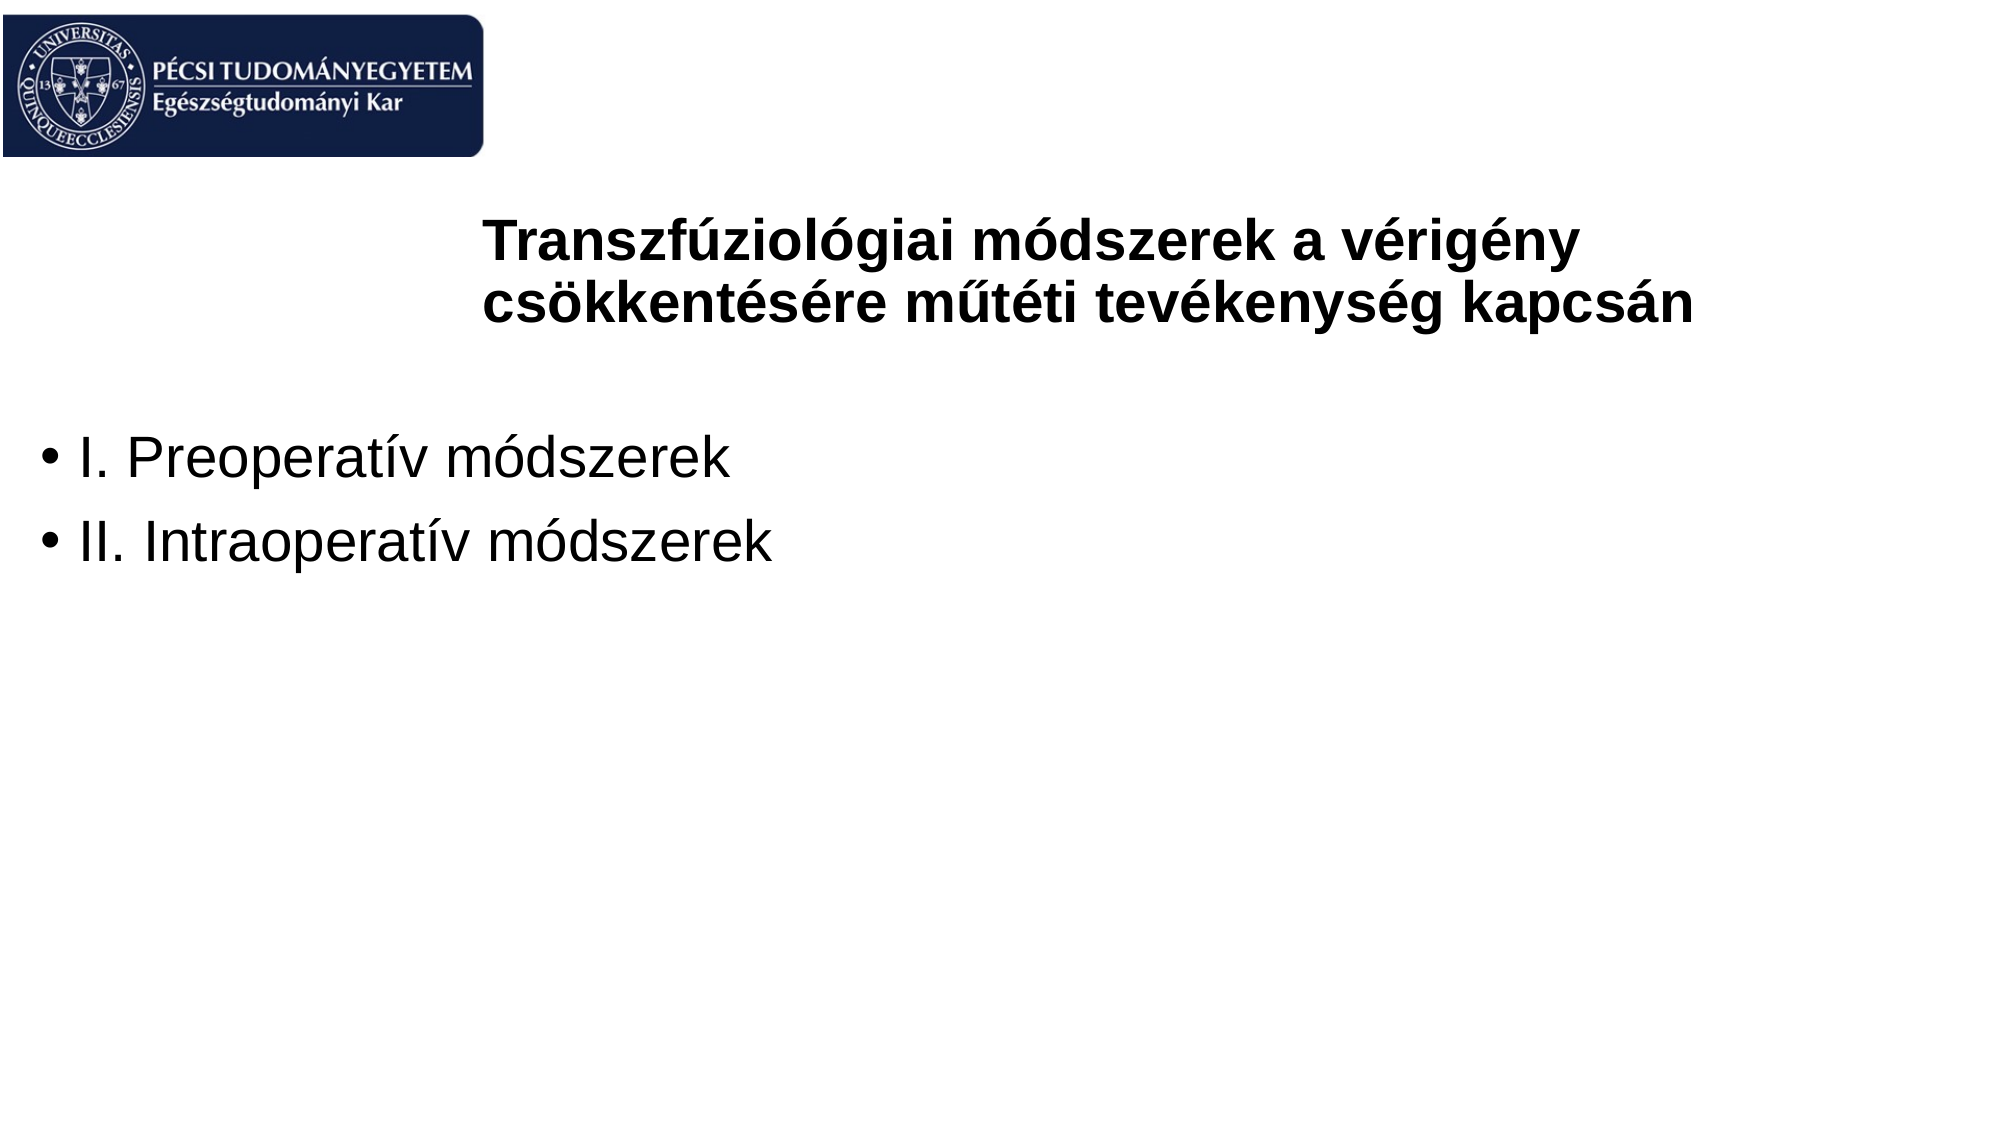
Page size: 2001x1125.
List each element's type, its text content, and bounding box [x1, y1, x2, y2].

title Transzfúziológiai módszerek a vérigény csökkentésére műtéti tevékenység kapcsán [467, 201, 1777, 344]
list I. Preoperatív módszerek II. Intraoperatív módszerek [25, 419, 1931, 726]
picture [0, 0, 486, 157]
